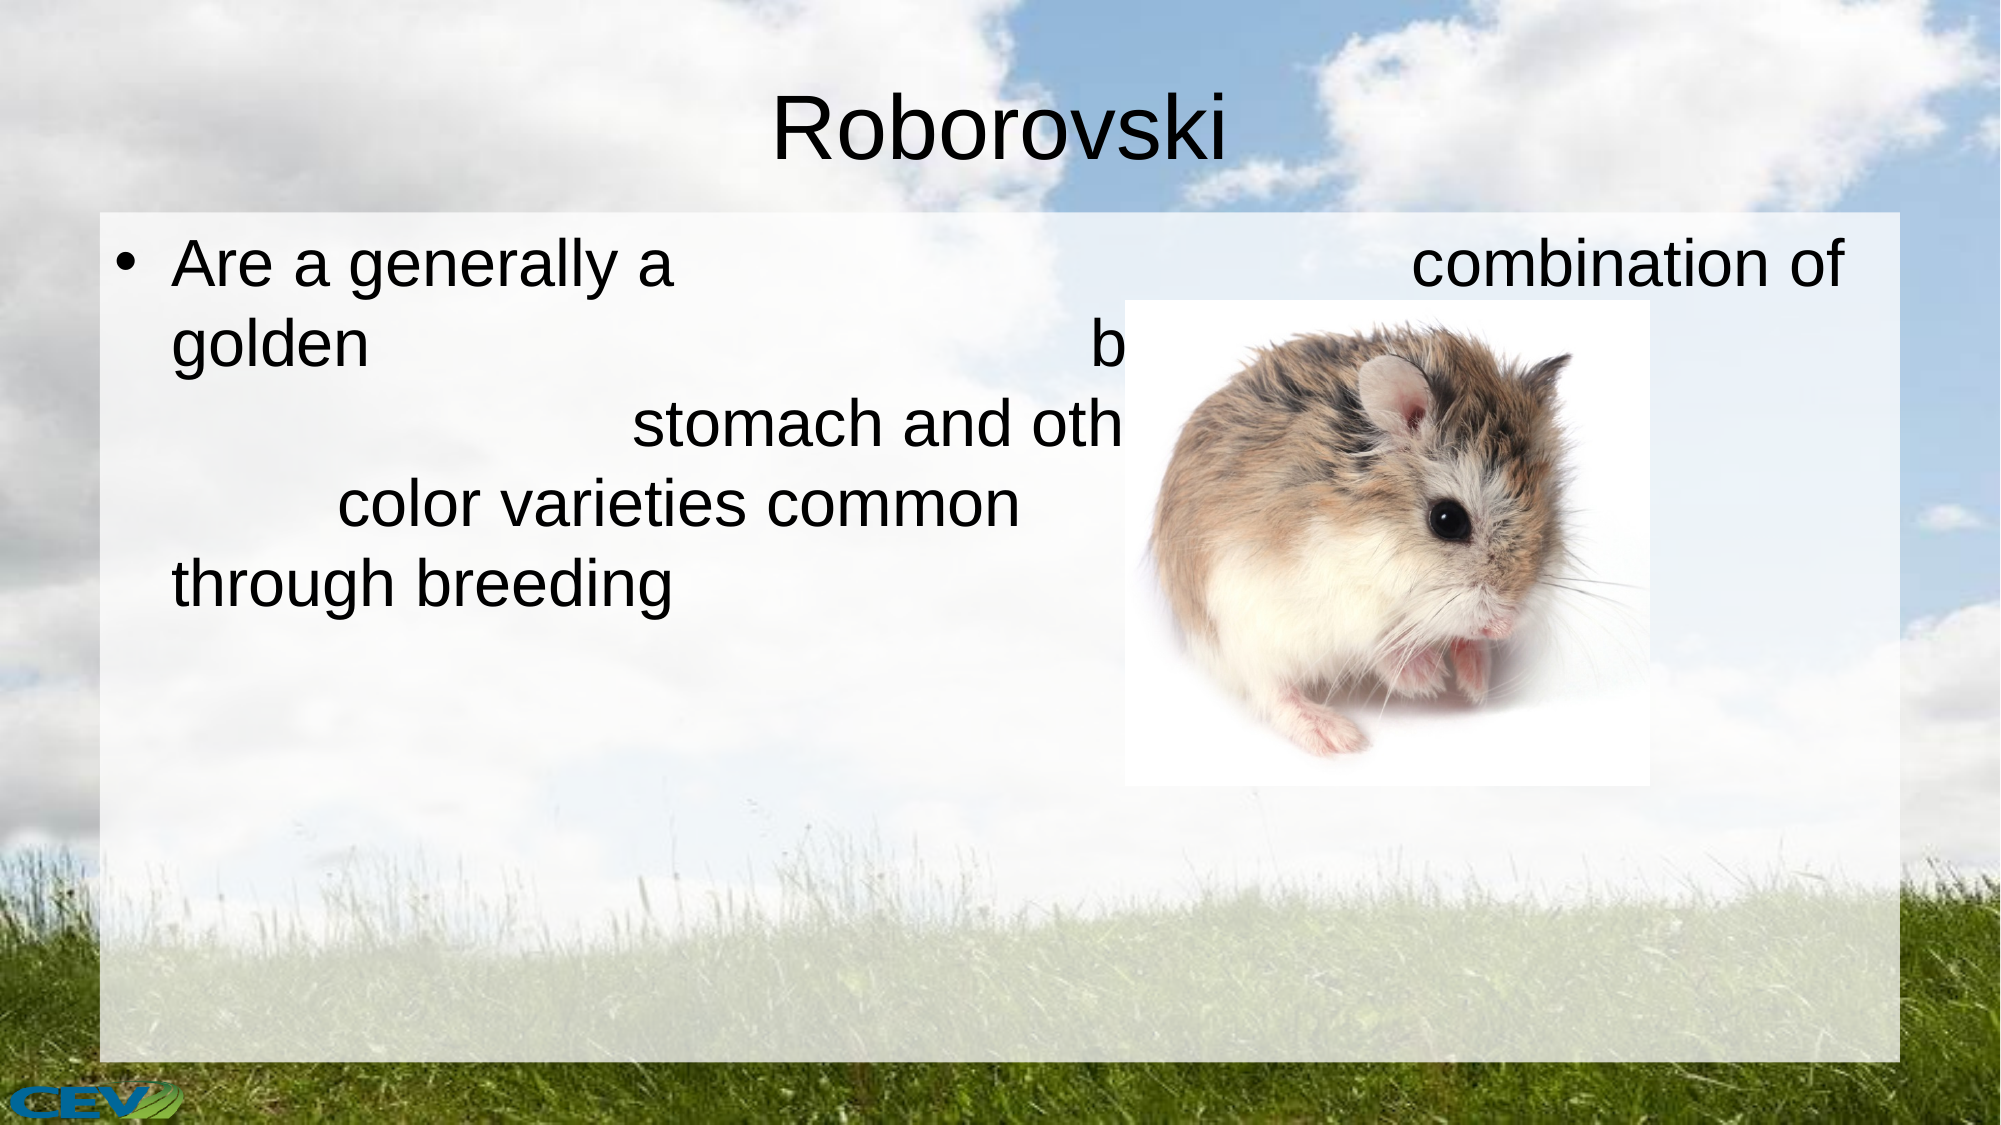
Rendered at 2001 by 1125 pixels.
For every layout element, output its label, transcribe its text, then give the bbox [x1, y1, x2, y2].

picture [0, 0, 2001, 1125]
title Roborovski [99, 45, 1900, 200]
list Are a generally a combination of golden brown with a white stomach and other color varieties common through breeding [99, 212, 1900, 1063]
